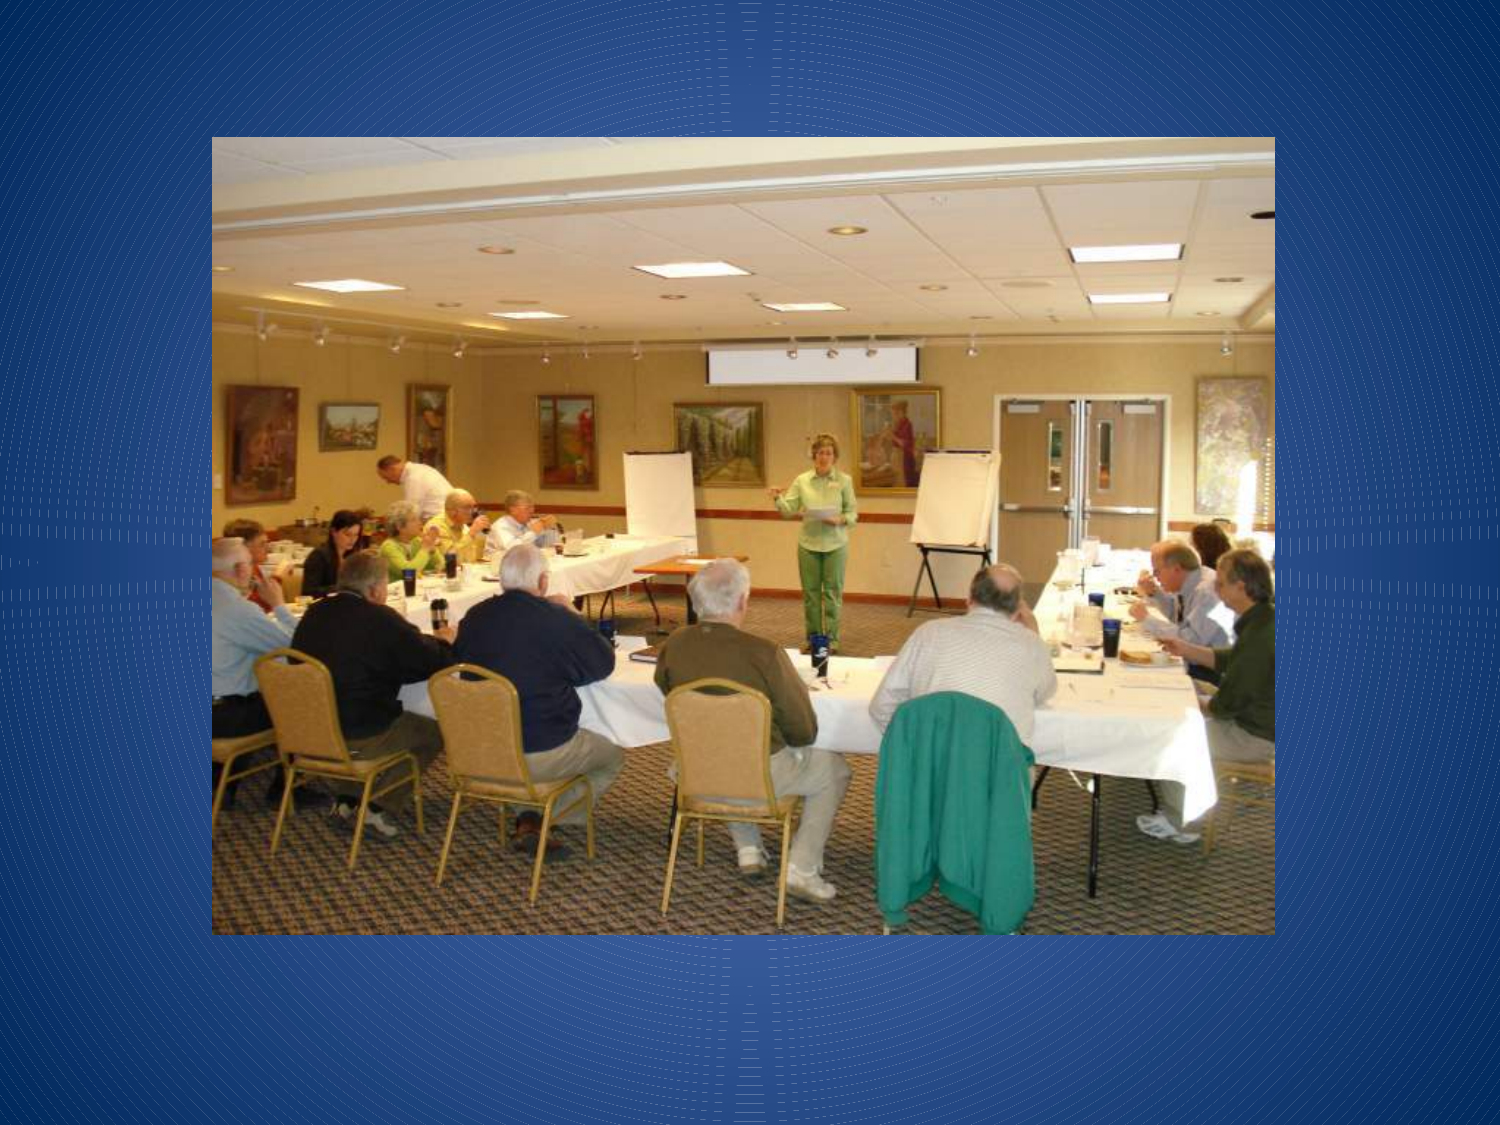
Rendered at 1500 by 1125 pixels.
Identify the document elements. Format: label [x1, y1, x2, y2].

picture [212, 137, 1276, 935]
